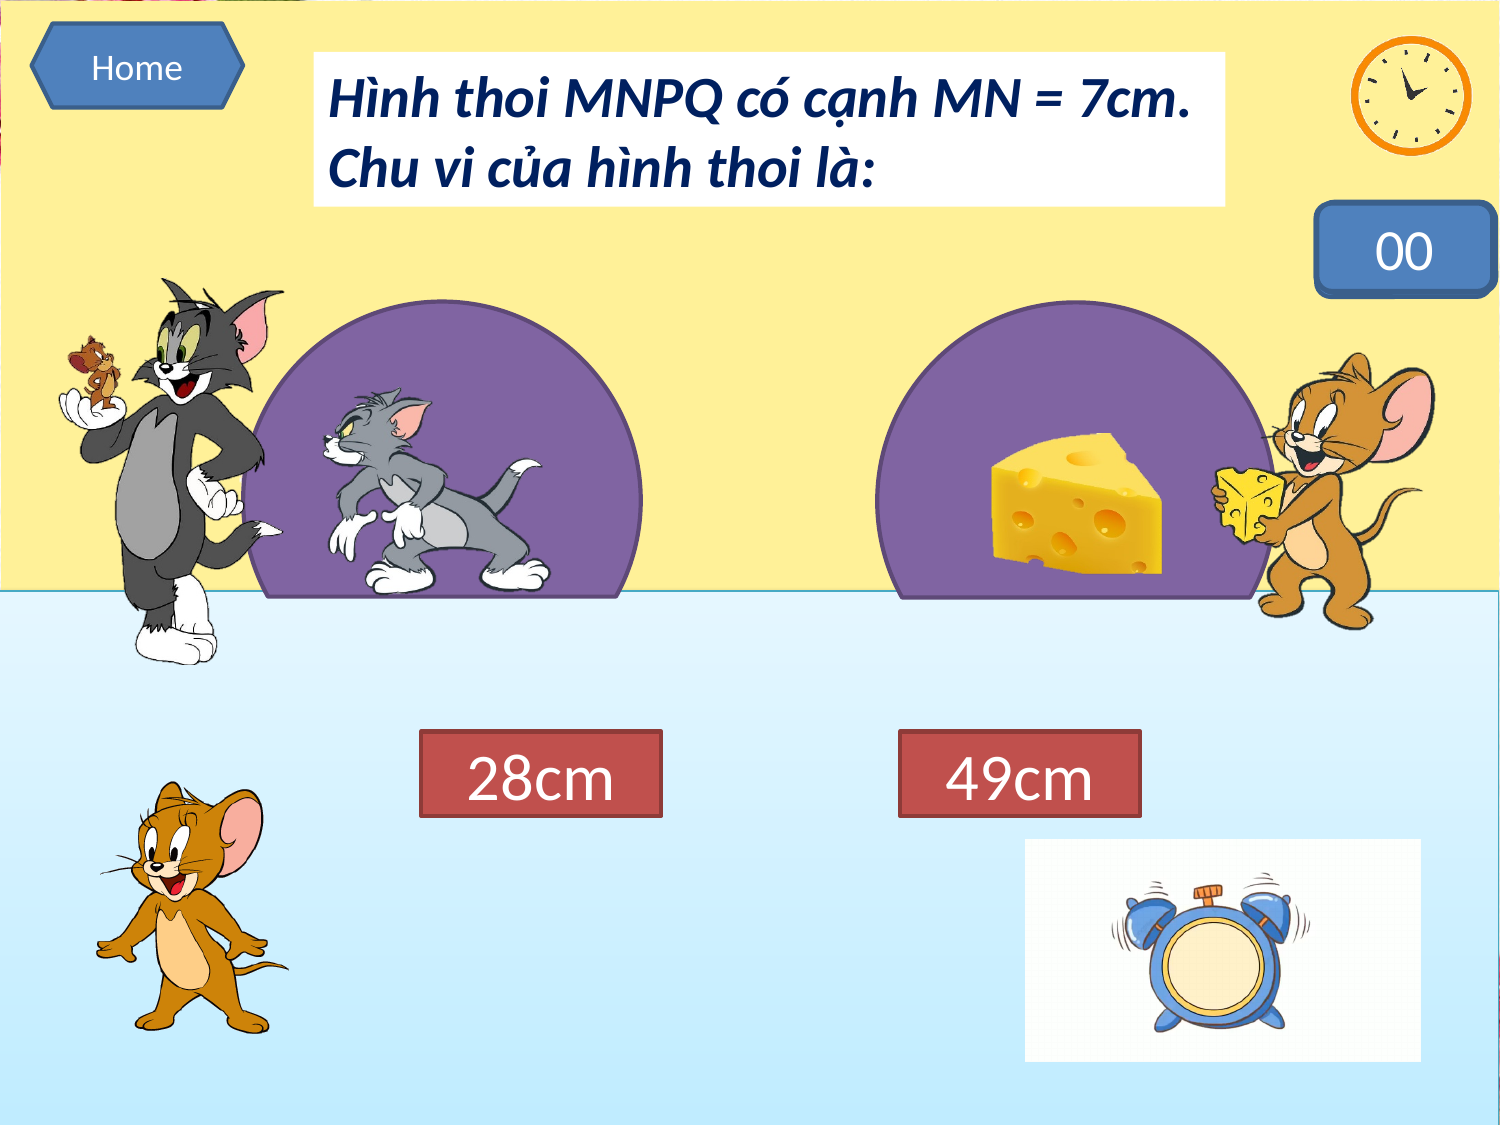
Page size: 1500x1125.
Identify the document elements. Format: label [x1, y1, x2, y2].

text_box [0, 1, 1499, 1125]
picture [95, 780, 290, 1034]
text_box [1024, 838, 1422, 1063]
picture [950, 433, 1202, 590]
picture [0, 0, 1500, 1125]
picture [53, 278, 598, 665]
picture [1346, 30, 1477, 161]
picture [1205, 339, 1450, 645]
